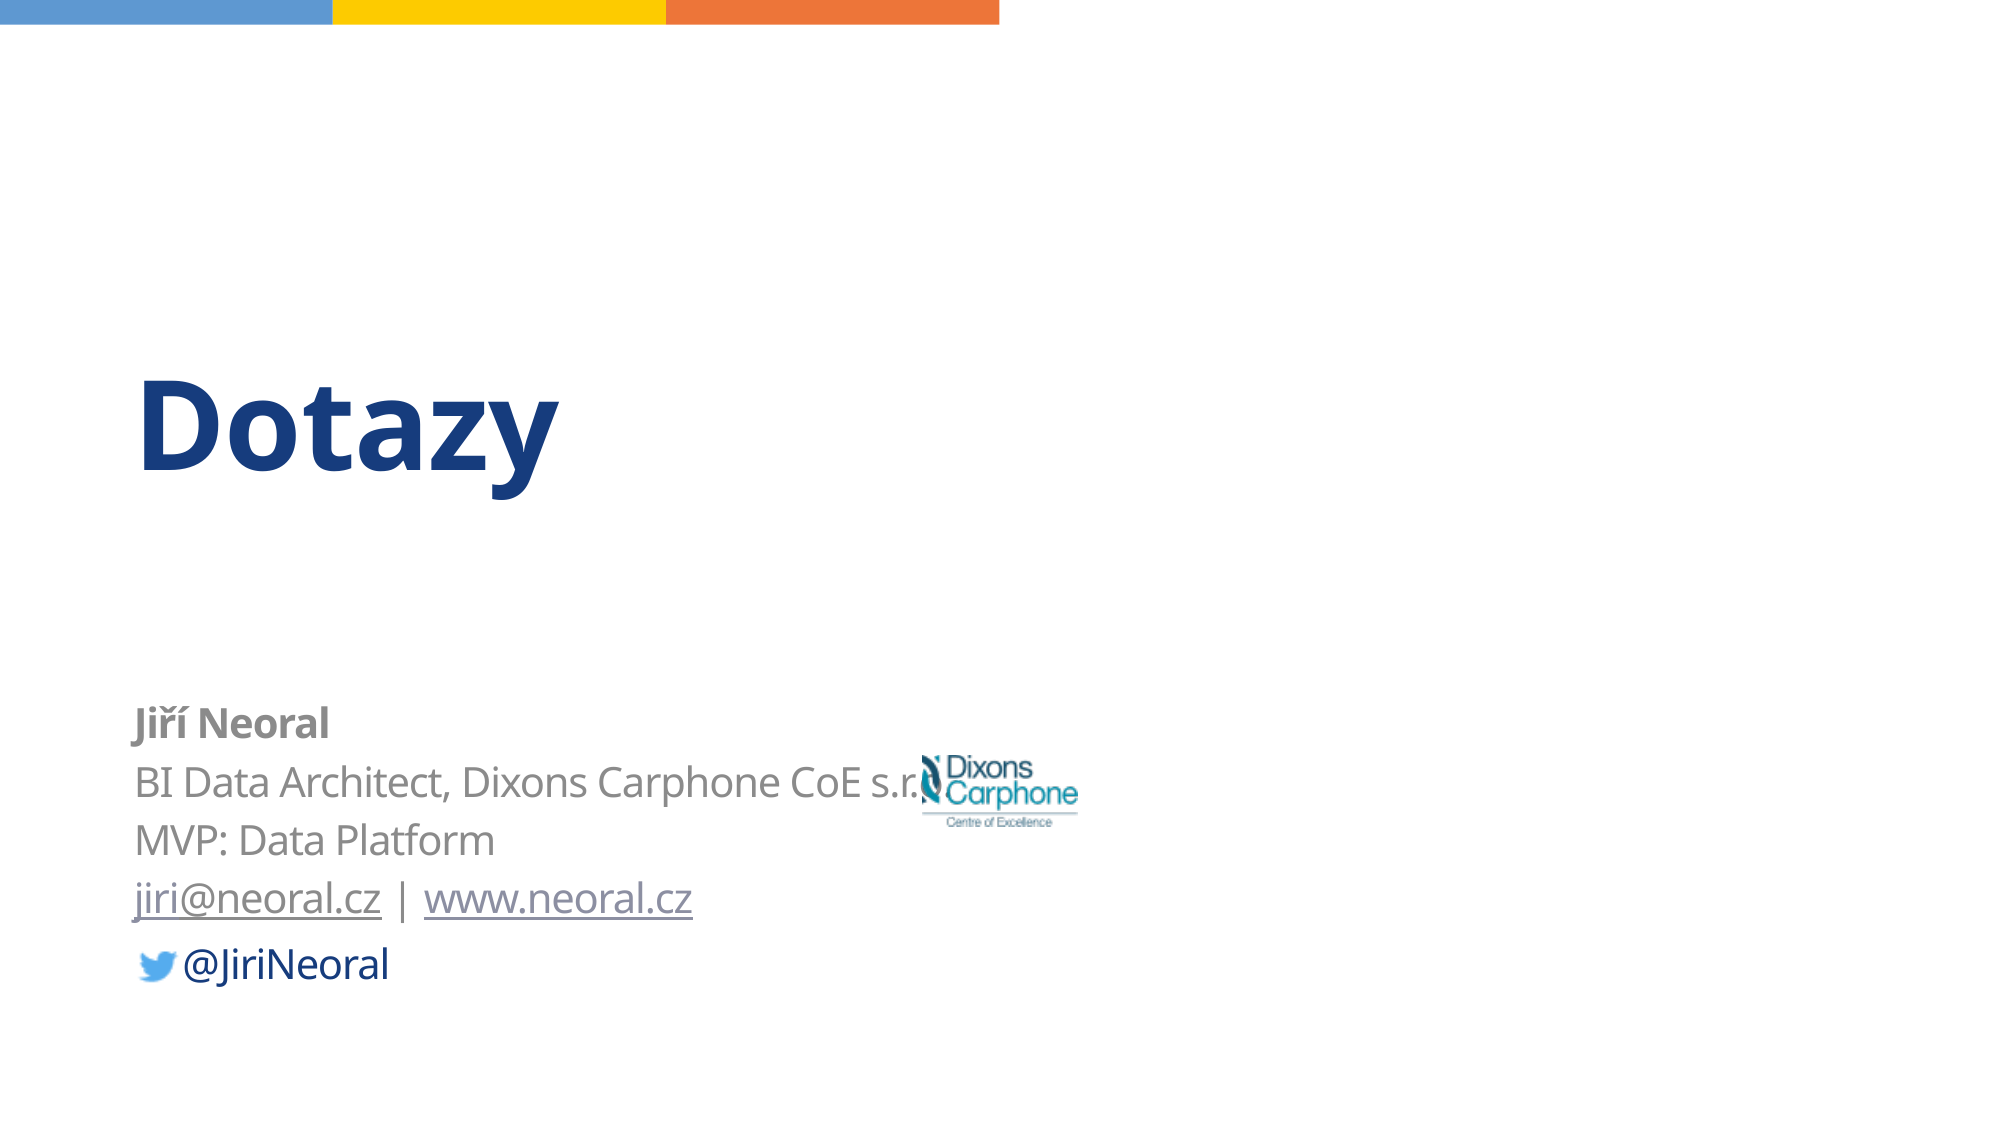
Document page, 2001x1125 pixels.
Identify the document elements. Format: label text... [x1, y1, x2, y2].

picture [922, 755, 1078, 827]
subtitle Jiří Neoral BI Data Architect, Dixons Carphone CoE s.r.o. MVP: Data Platform jiri@neoral.cz | www.neoral.cz @JiriNeoral [133, 664, 1867, 988]
title Dotazy [133, 349, 1867, 492]
picture [133, 943, 184, 987]
